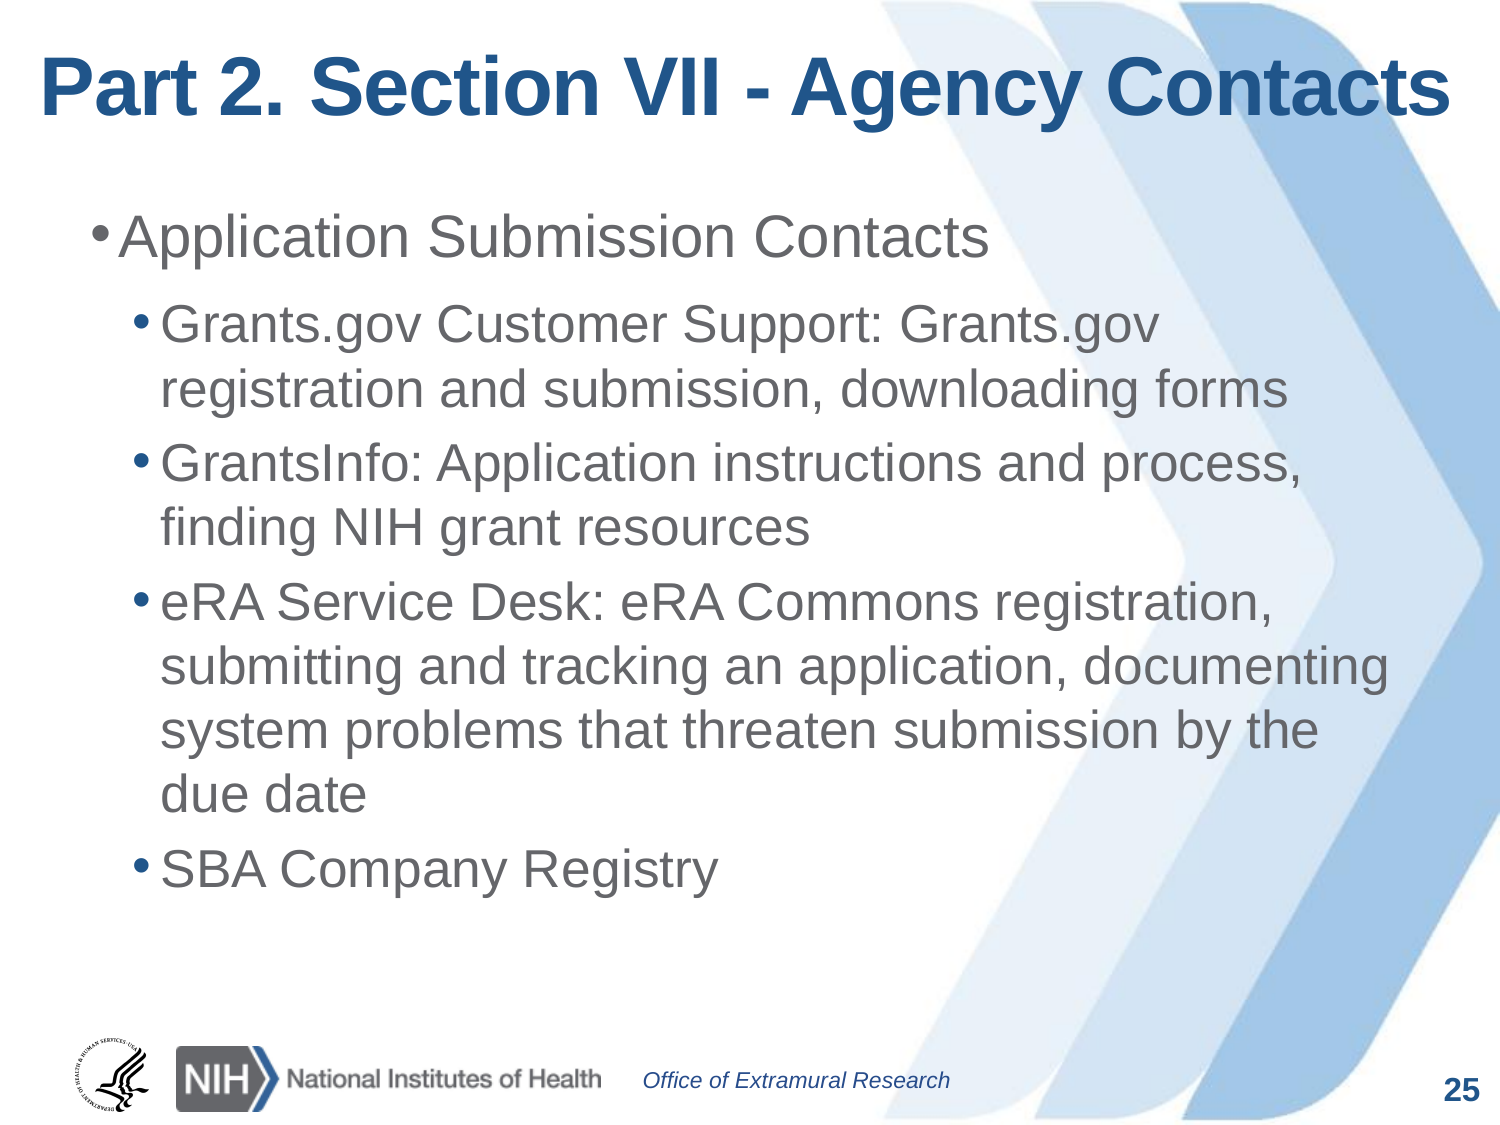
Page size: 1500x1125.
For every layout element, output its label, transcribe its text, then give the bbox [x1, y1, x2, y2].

title Part 2. Section VII - Agency Contacts [24, 24, 1475, 200]
slide_number 25 [1352, 1058, 1496, 1119]
list Application Submission Contacts Grants.gov Customer Support: Grants.gov registration and submission, downloading forms GrantsInfo: Application instructions and process, finding NIH grant resources eRA Service Desk: eRA Commons registration, submitting and tracking an application, documenting system problems that threaten submission by the due date SBA Company Registry [75, 189, 1429, 907]
picture [0, 0, 1500, 1125]
